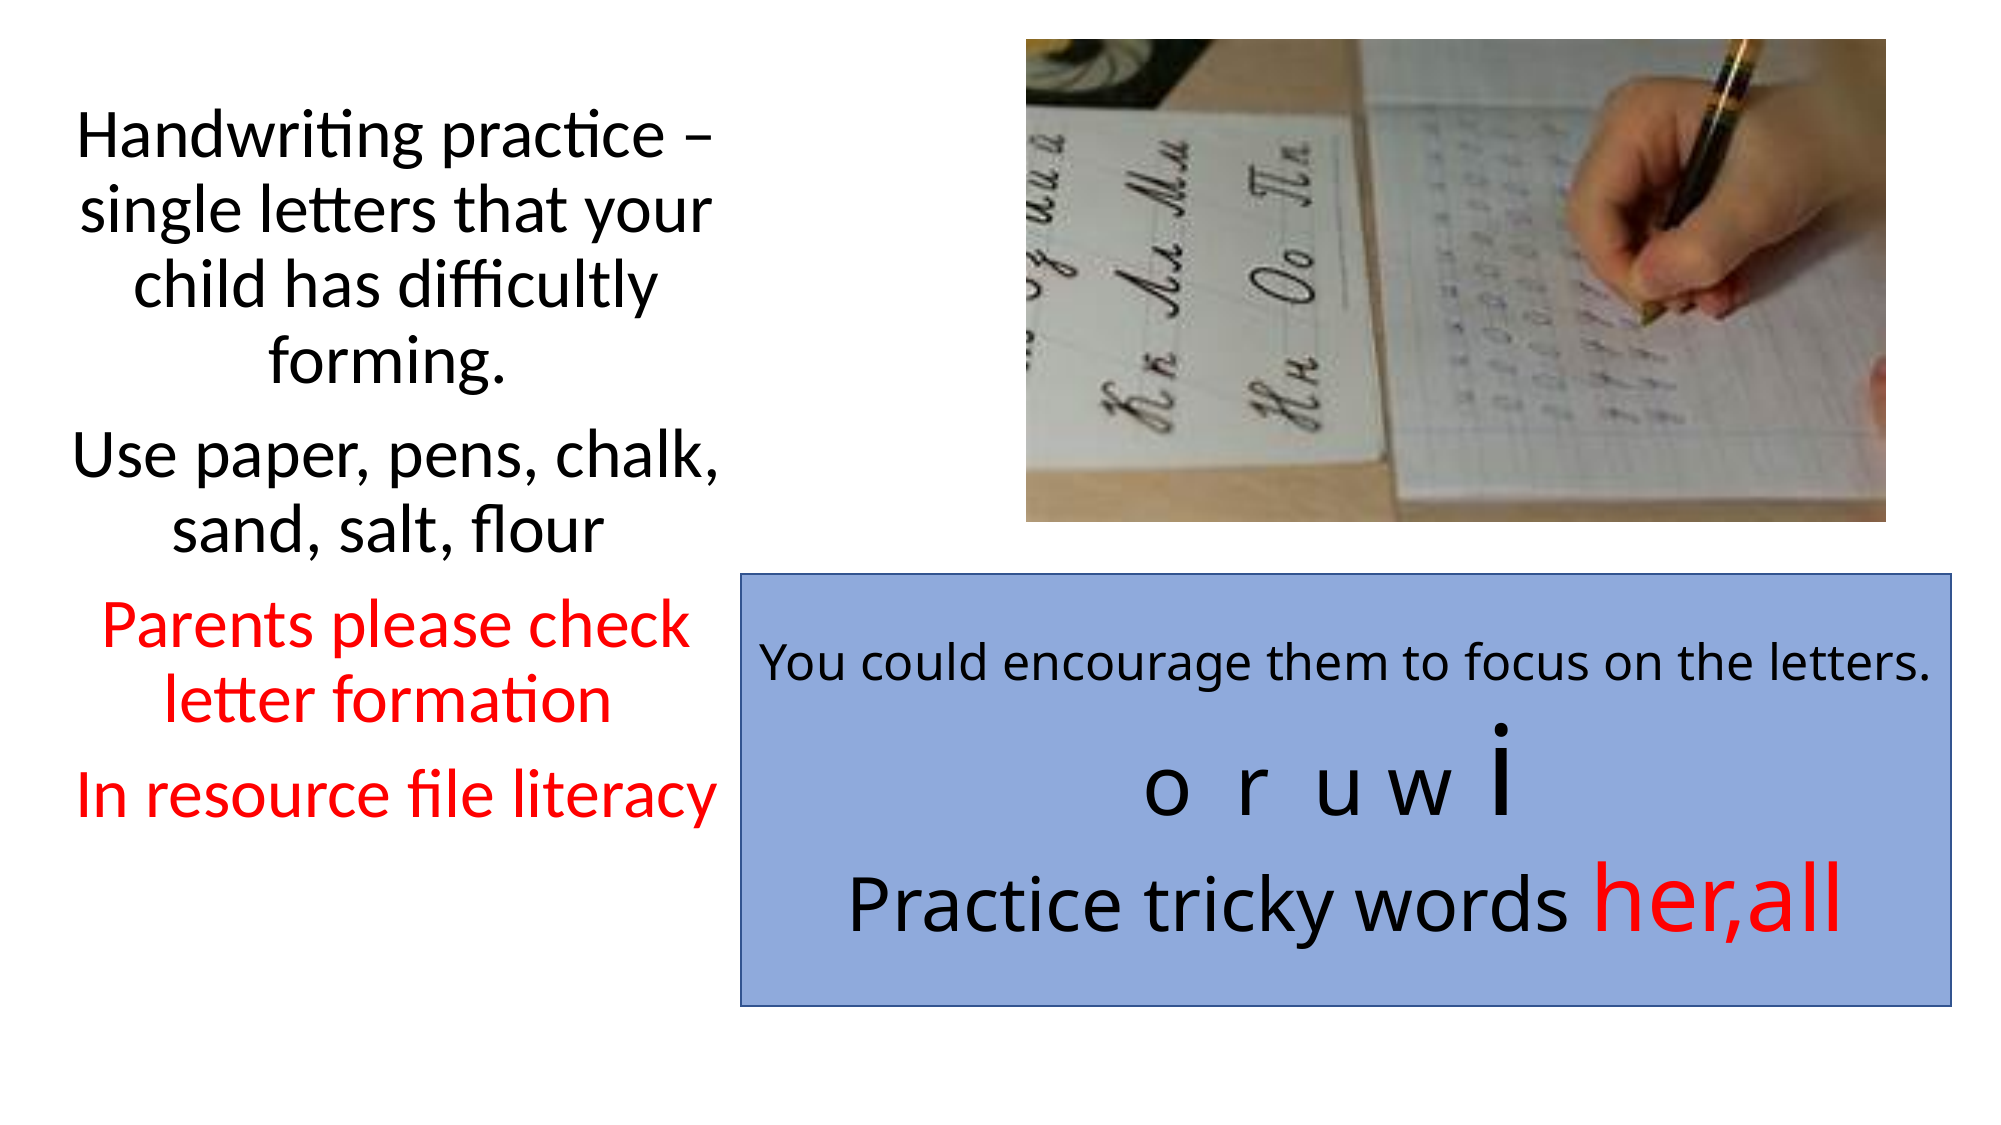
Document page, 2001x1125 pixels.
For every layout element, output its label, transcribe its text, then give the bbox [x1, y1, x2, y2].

picture [1026, 39, 1886, 522]
subtitle Handwriting practice – single letters that your child has difficultly forming. Use paper, pens, chalk, sand, salt, flour Parents please check letter formation In resource file literacy [40, 89, 753, 850]
text_box You could encourage them to focus on the letters. o r u w i Practice tricky words her,all [740, 573, 1952, 1007]
